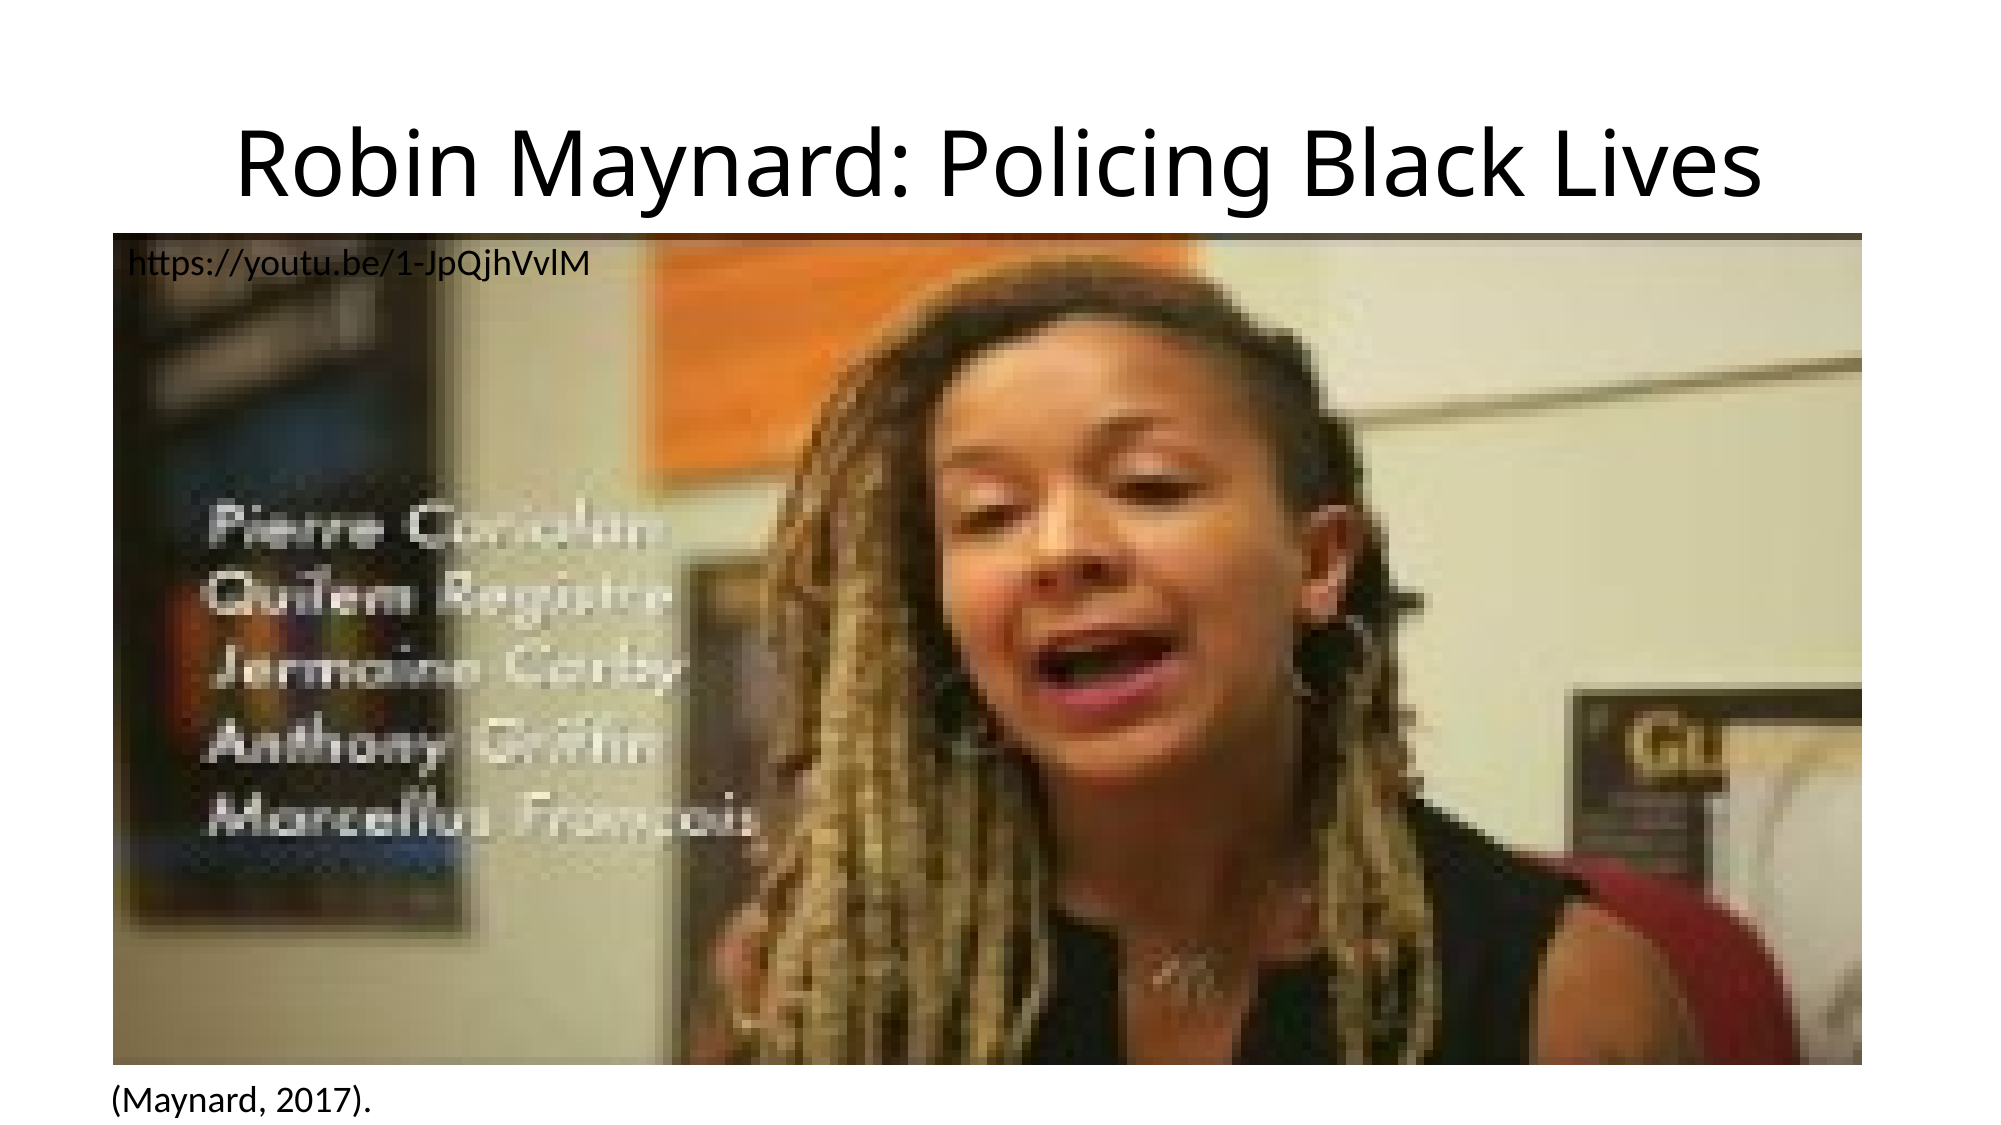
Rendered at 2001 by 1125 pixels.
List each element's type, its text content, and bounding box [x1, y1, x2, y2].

title Robin Maynard: Policing Black Lives [137, 57, 1863, 232]
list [112, 232, 1863, 1066]
text_box (Maynard, 2017). [95, 1067, 1096, 1125]
